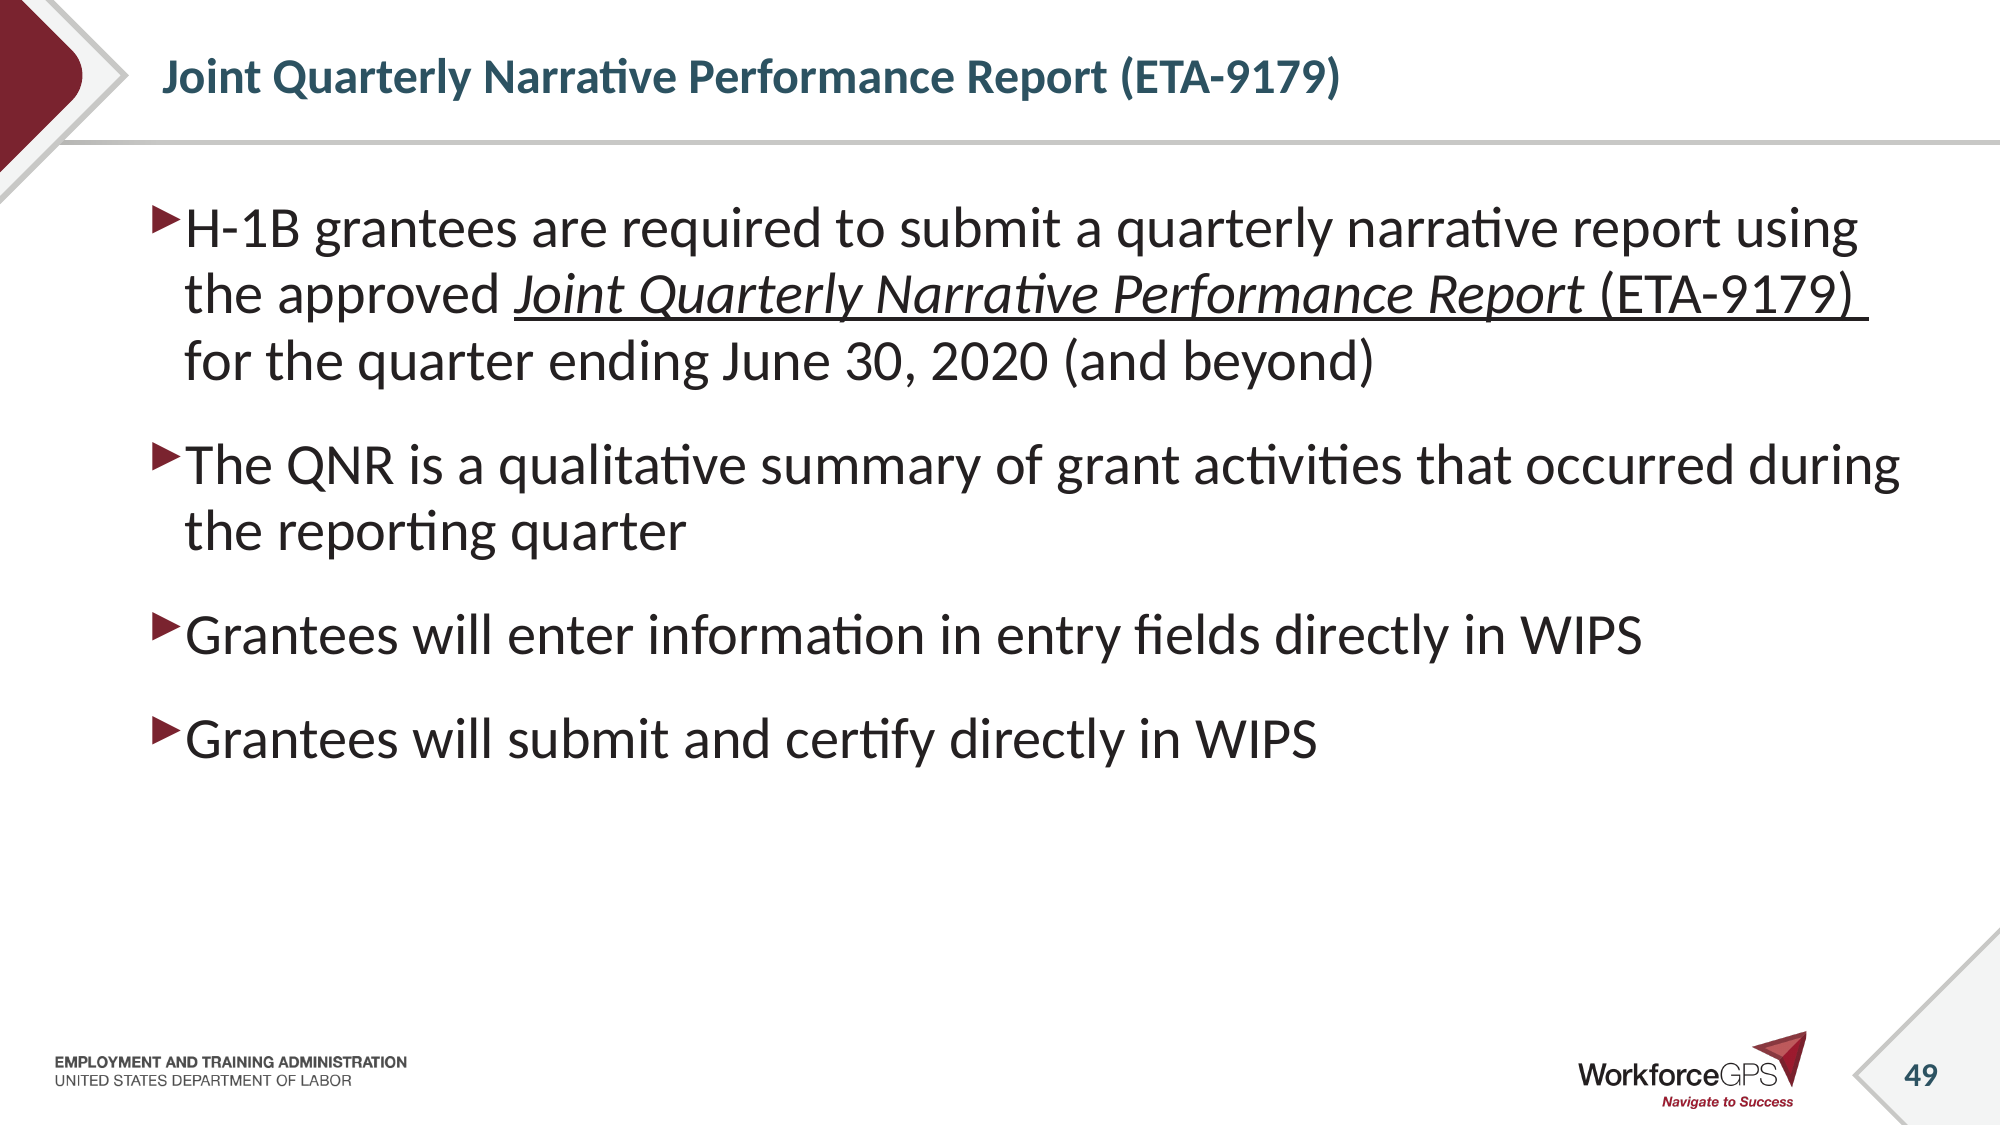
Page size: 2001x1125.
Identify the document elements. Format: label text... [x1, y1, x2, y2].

slide_number 49 [1867, 1042, 1975, 1103]
title Poll Question #2 [47, 1049, 420, 1095]
list H-1B grantees are required to submit a quarterly narrative report using the approved Joint Quarterly Narrative Performance Report (ETA-9179) for the quarter ending June 30, 2020 (and beyond) The QNR is a qualitative summary of grant activities that occurred during the reporting quarter Grantees will enter information in entry fields directly in WIPS Grantees will submit and certify directly in WIPS [132, 186, 1950, 1014]
title Joint Quarterly Narrative Performance Report (ETA-9179) [132, 42, 1950, 172]
